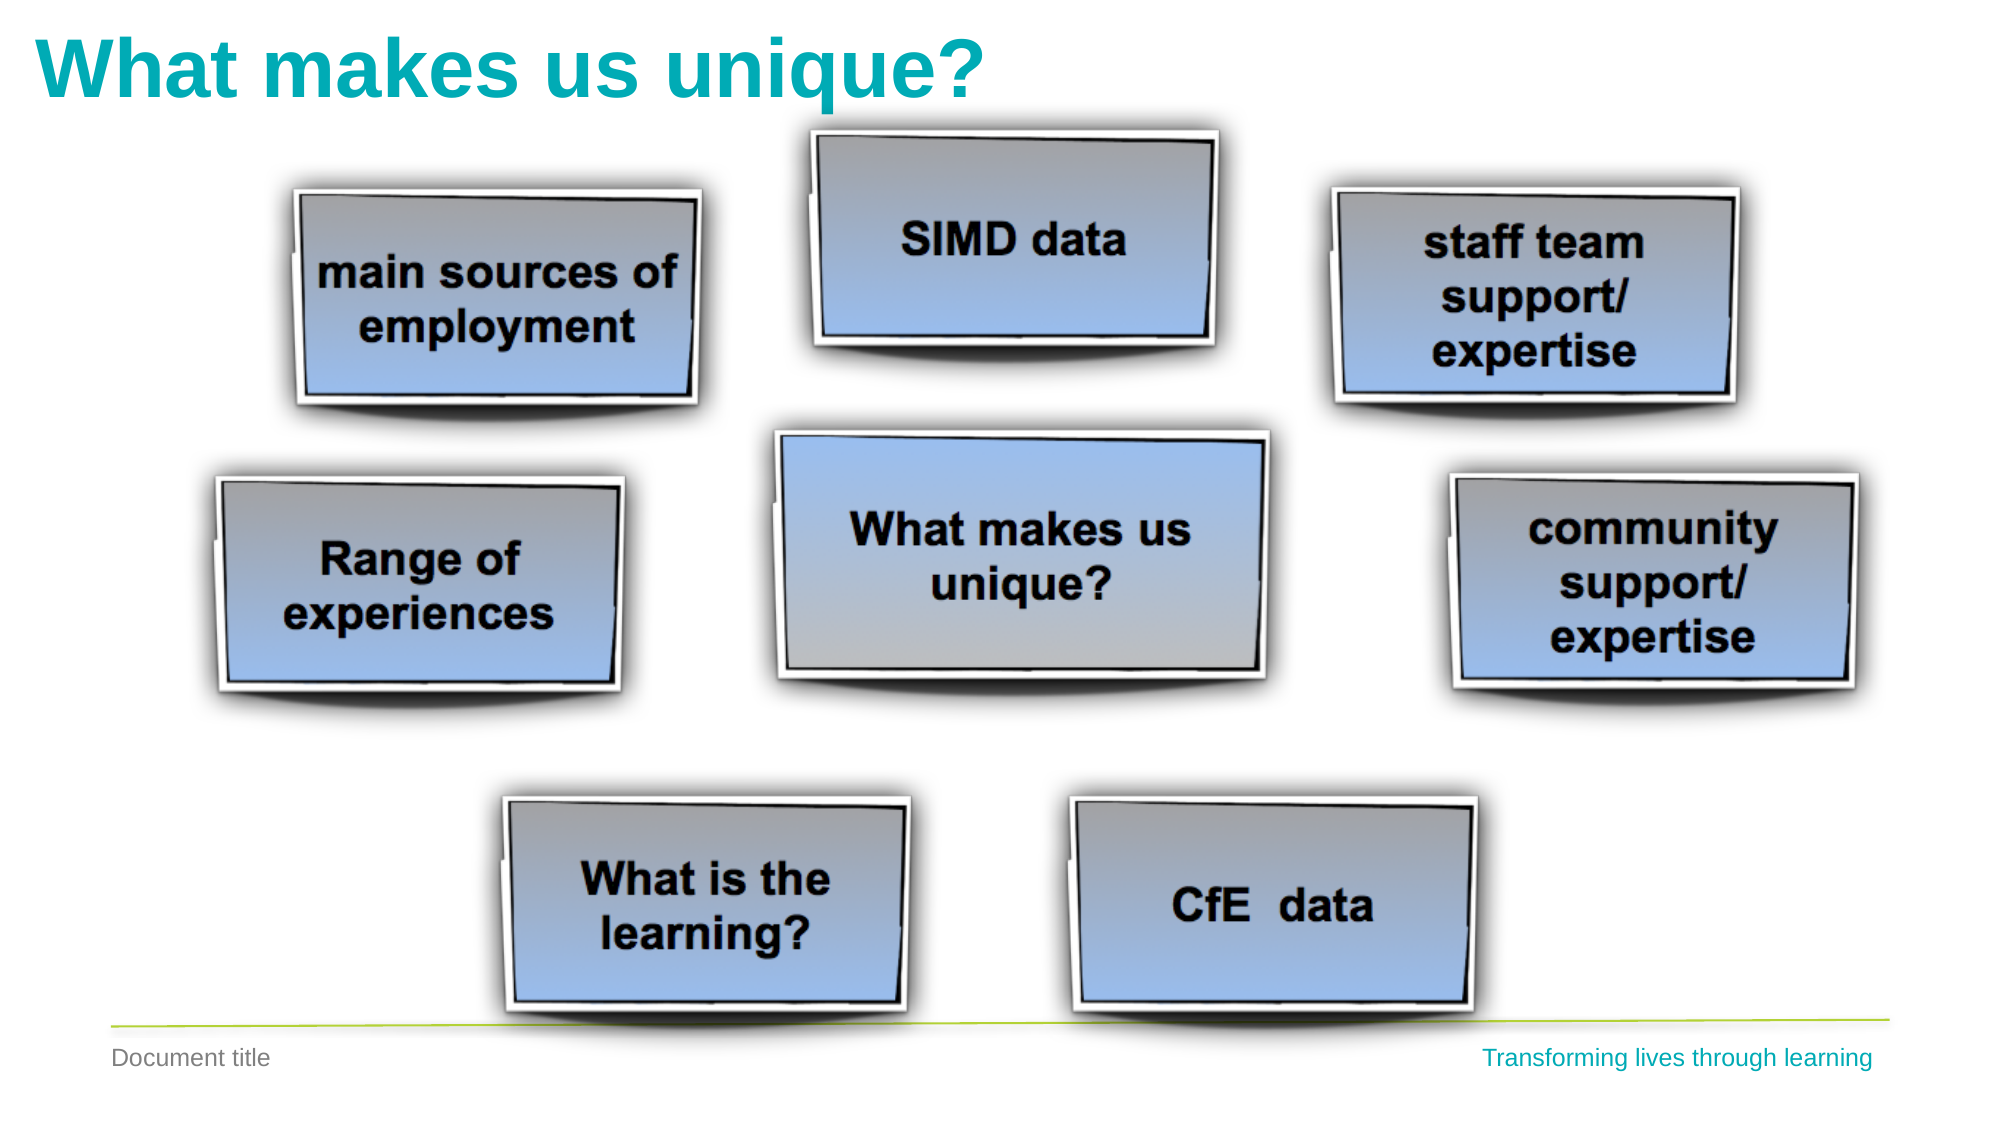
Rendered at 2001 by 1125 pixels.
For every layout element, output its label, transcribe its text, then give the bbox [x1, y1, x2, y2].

picture [1326, 182, 1745, 424]
picture [497, 791, 916, 1034]
picture [289, 184, 708, 426]
title What makes us unique? [20, 0, 1834, 129]
picture [1445, 468, 1864, 710]
picture [770, 425, 1275, 700]
picture [805, 125, 1224, 367]
picture [1065, 791, 1484, 1034]
picture [211, 470, 630, 713]
